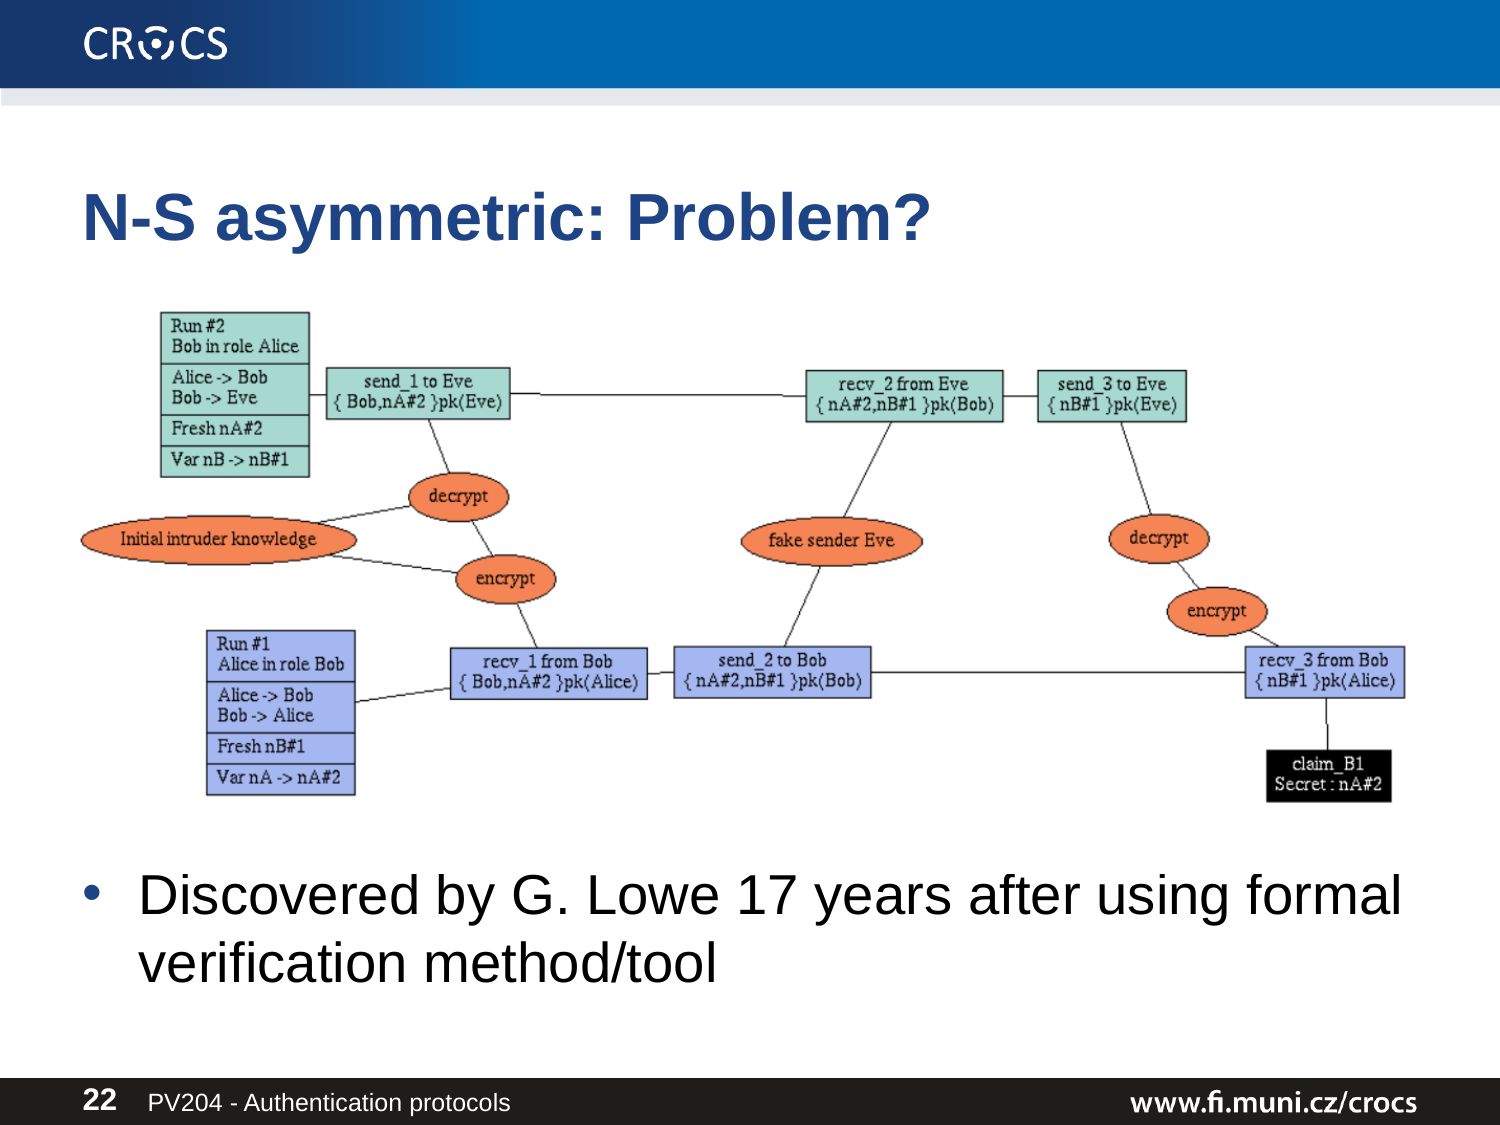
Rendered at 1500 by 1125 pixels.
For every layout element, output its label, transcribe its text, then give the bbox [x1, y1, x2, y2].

title N-S asymmetric: Problem? [82, 148, 1433, 280]
list Discovered by G. Lowe 17 years after using formal verification method/tool [82, 882, 1433, 988]
picture [0, 0, 1500, 1125]
footer PV204 - Authentication protocols [148, 1078, 623, 1125]
slide_number 22 [82, 1078, 148, 1125]
